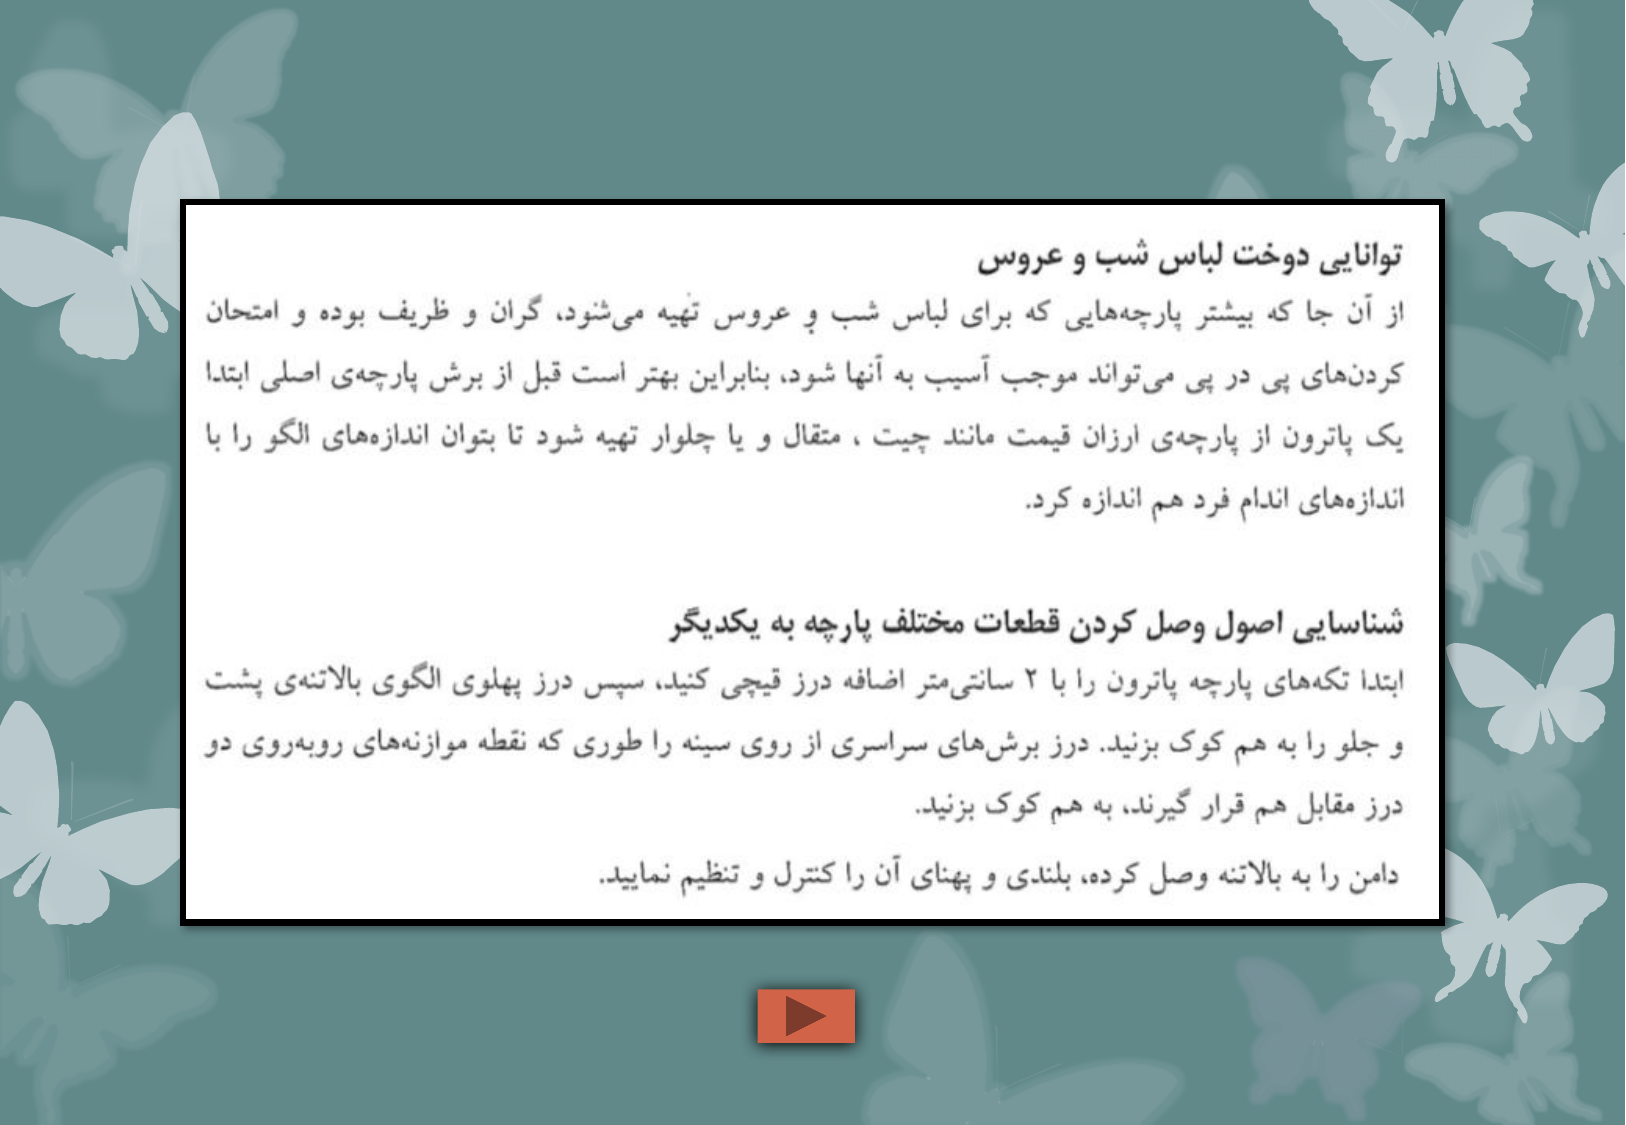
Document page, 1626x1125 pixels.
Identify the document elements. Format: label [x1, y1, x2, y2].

text_box [756, 988, 856, 1044]
picture [185, 204, 1440, 920]
